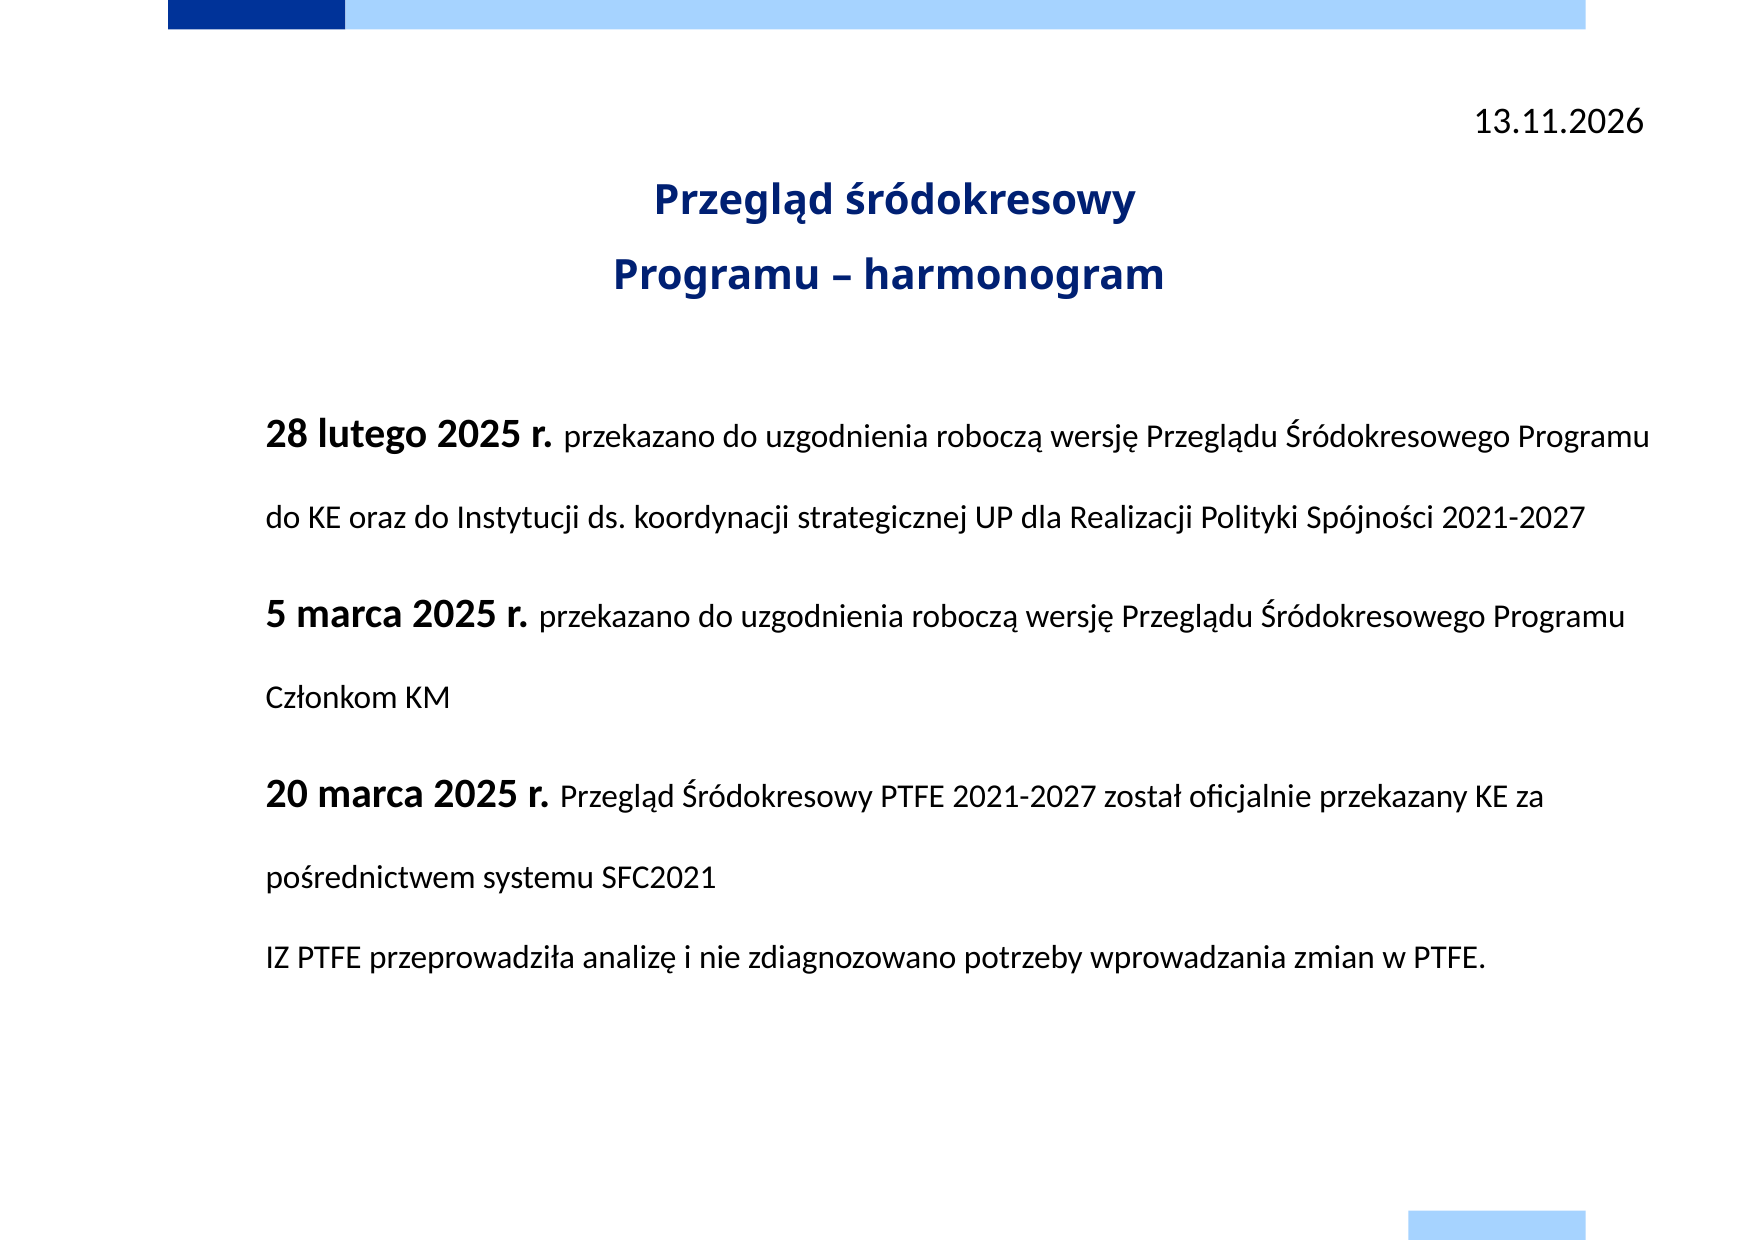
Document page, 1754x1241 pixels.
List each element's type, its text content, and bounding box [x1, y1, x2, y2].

text_box 28 lutego 2025 r. przekazano do uzgodnienia roboczą wersję Przeglądu Śródokresowego Programu do KE oraz do Instytucji ds. koordynacji strategicznej UP dla Realizacji Polityki Spójności 2021-2027 5 marca 2025 r. przekazano do uzgodnienia roboczą wersję Przeglądu Śródokresowego Programu Członkom KM 20 marca 2025 r. Przegląd Śródokresowy PTFE 2021-2027 został oficjalnie przekazany KE za pośrednictwem systemu SFC2021 IZ PTFE przeprowadziła analizę i nie zdiagnozowano potrzeby wprowadzania zmian w PTFE. [250, 348, 1669, 1073]
list [168, 395, 1586, 1093]
title Przegląd śródokresowy Programu – harmonogram [168, 147, 1622, 349]
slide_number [1458, 88, 1754, 149]
